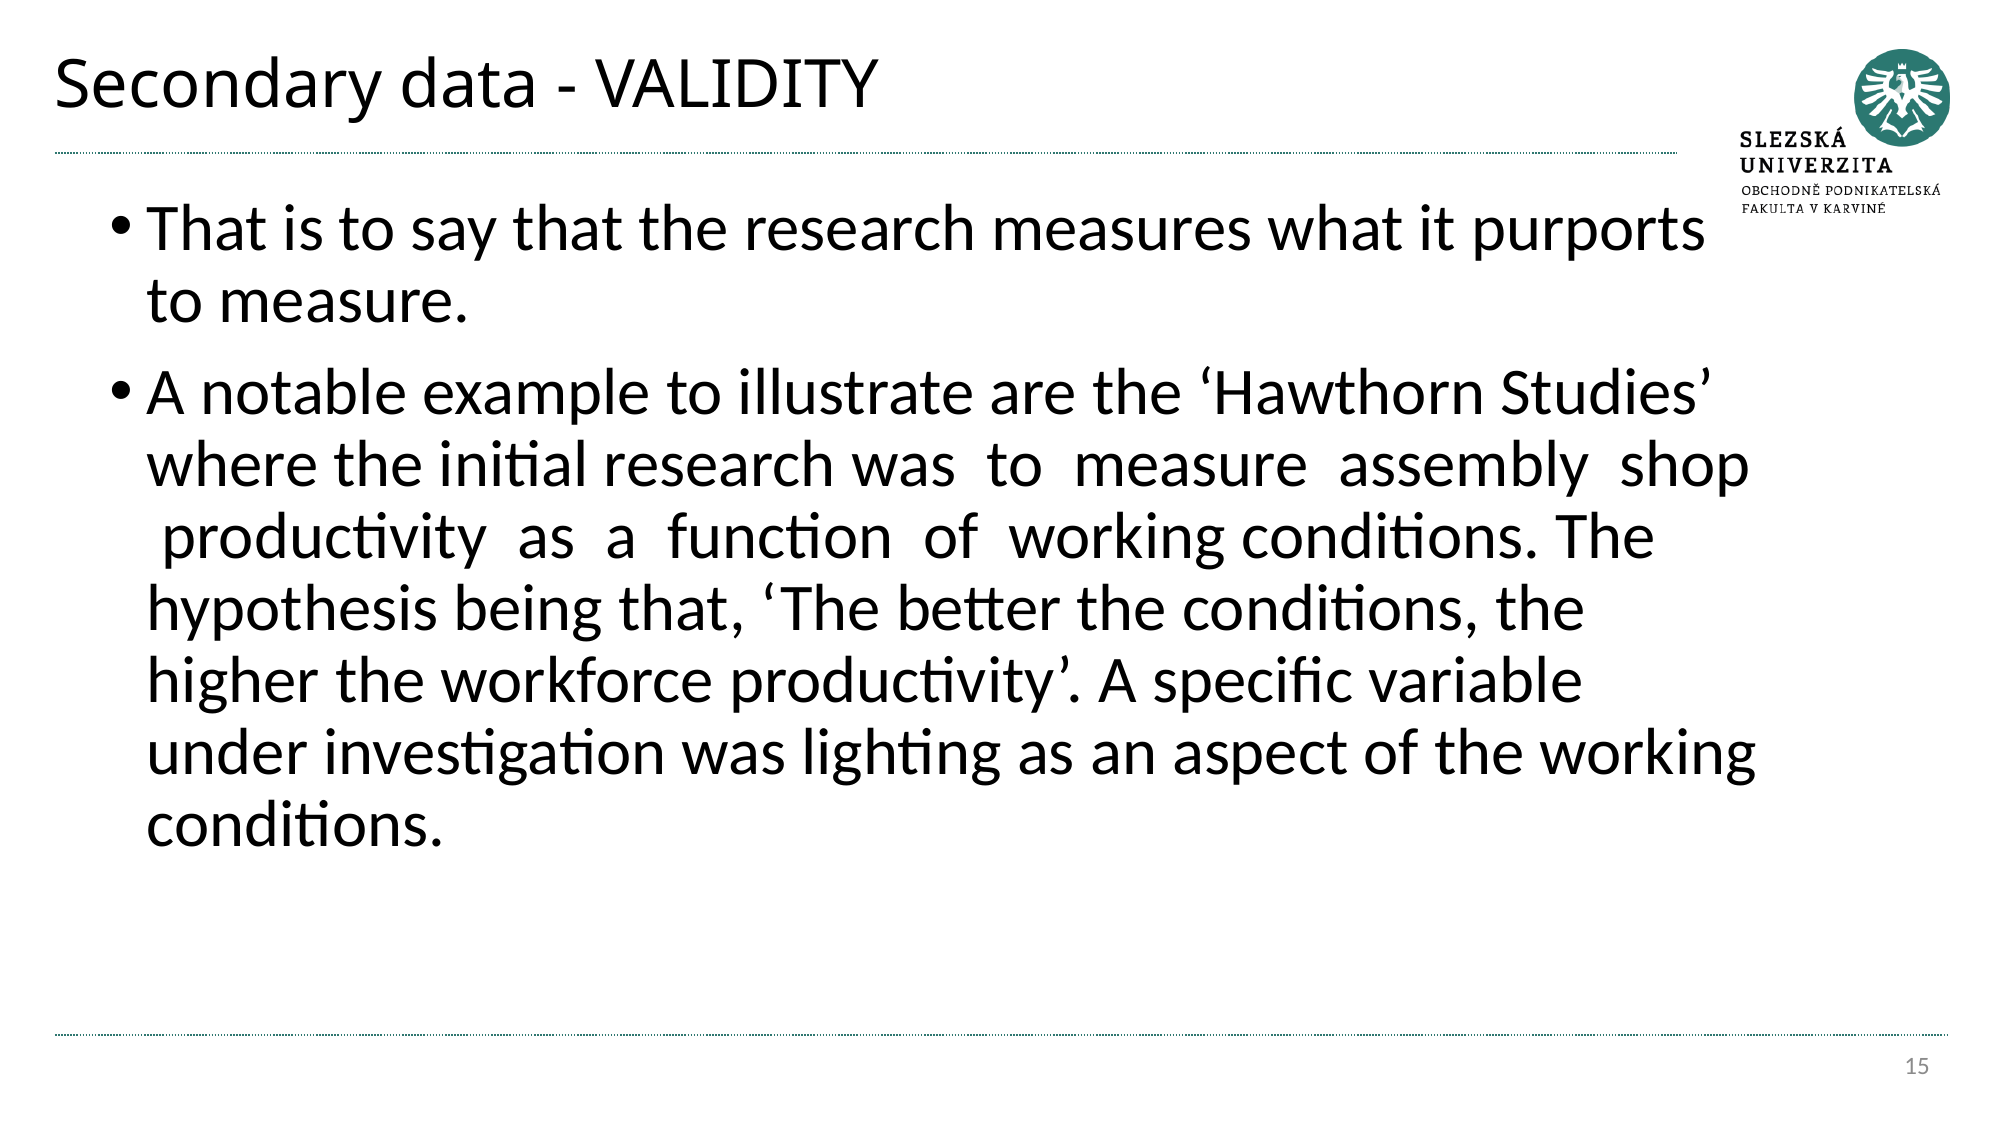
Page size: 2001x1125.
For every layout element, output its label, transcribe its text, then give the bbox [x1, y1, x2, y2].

list That is to say that the research measures what it purports to measure. A notable example to illustrate are the ‘Hawthorn Studies’ where the initial research was to measure assembly shop productivity as a function of working conditions. The hypothesis being that, ‘The better the conditions, the higher the workforce productivity’. A speciﬁc variable under investigation was lighting as an aspect of the working conditions. [94, 185, 1775, 988]
picture [1740, 49, 1950, 213]
slide_number 15 [1708, 1035, 1945, 1095]
title Secondary data - VALIDITY [39, 42, 1237, 154]
